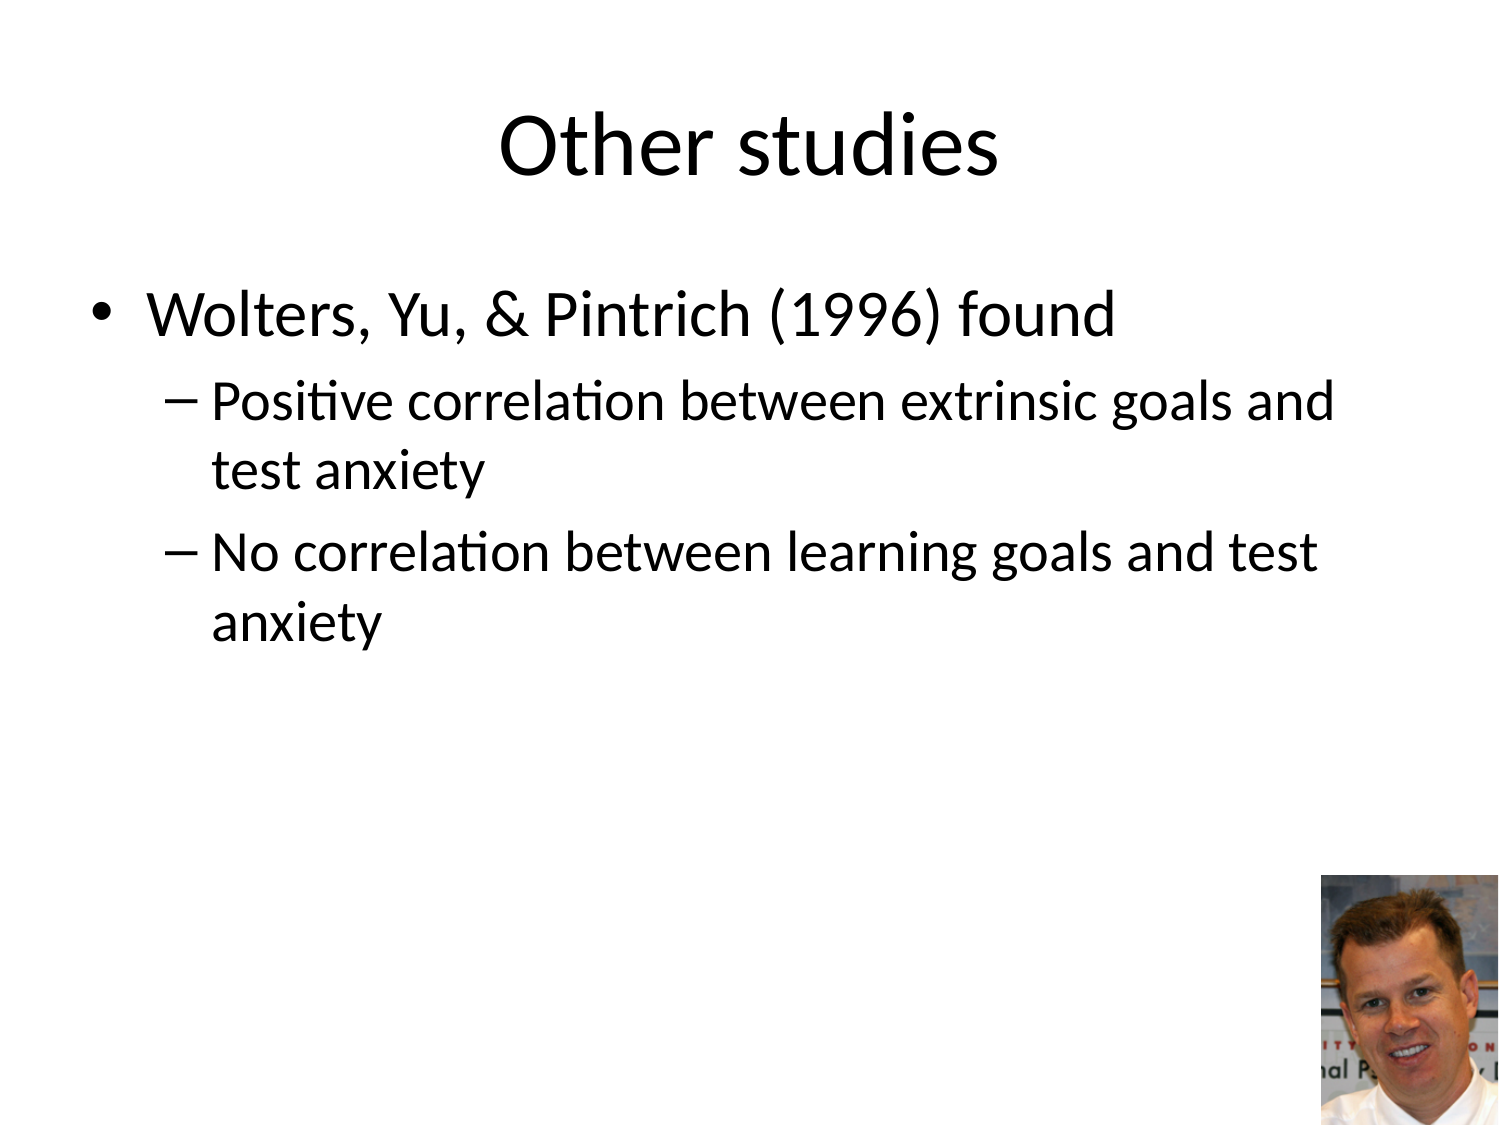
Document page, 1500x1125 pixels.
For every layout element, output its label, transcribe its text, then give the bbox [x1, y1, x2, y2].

title Other studies [75, 45, 1425, 233]
list Wolters, Yu, & Pintrich (1996) found Positive correlation between extrinsic goals and test anxiety No correlation between learning goals and test anxiety [75, 262, 1425, 1005]
picture [1320, 874, 1499, 1125]
